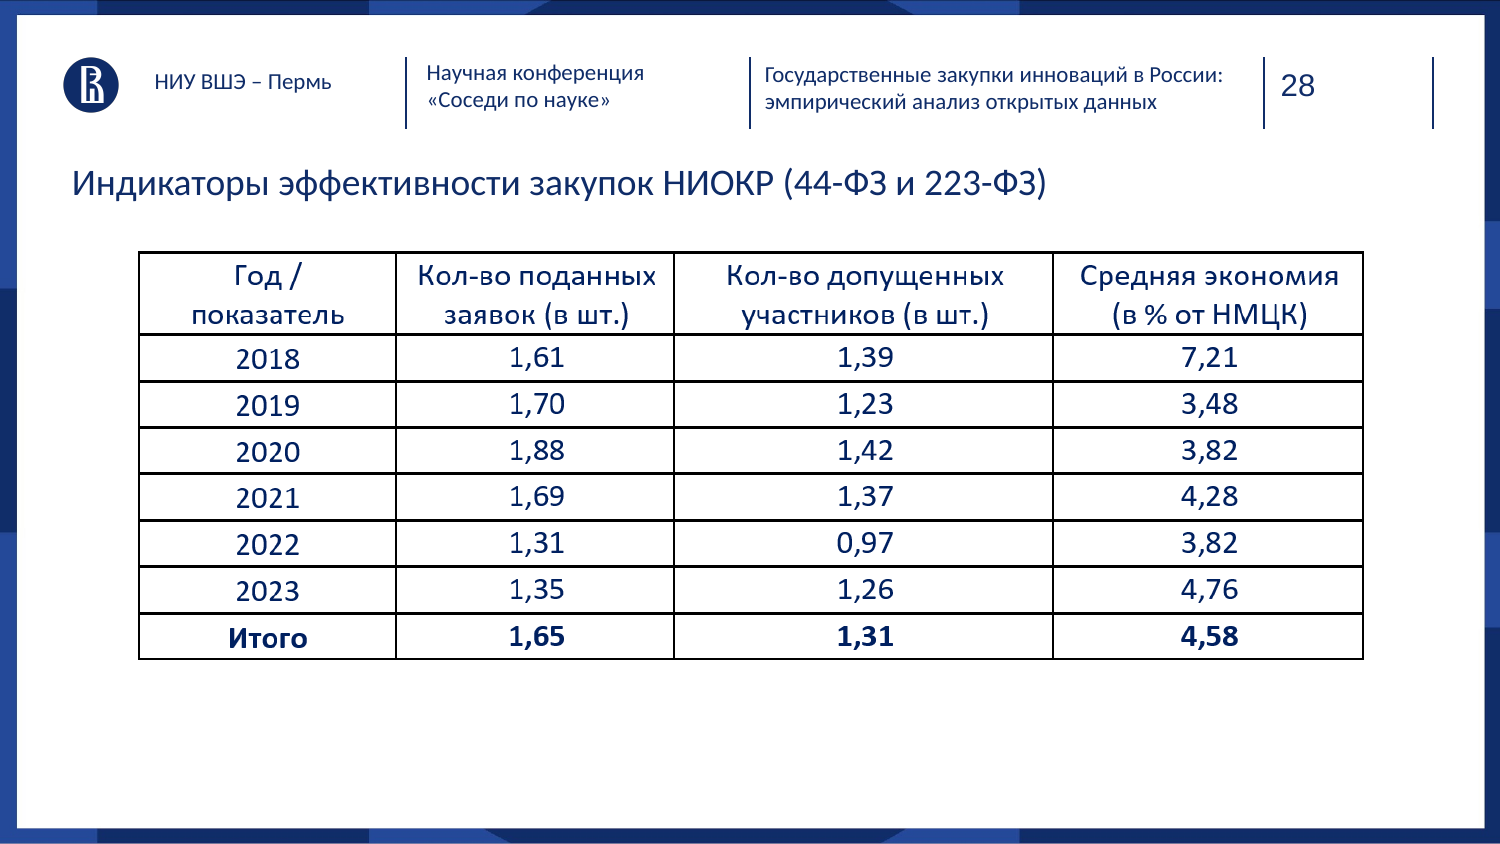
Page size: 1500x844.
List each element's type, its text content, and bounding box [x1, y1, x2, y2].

text_box Индикаторы эффективности закупок НИОКР (44-ФЗ и 223-ФЗ) [71, 156, 415, 203]
picture [0, 0, 1500, 844]
text_box Индикаторы эффективности закупок НИОКР (44-ФЗ и 223-ФЗ) [727, 156, 1355, 203]
text_box Государственные закупки инноваций в России: эмпирический анализ открытых данных [750, 51, 1253, 122]
list Научная конференция «Соседи по науке» [415, 51, 727, 247]
list НИУ ВШЭ – Пермь [154, 66, 349, 124]
